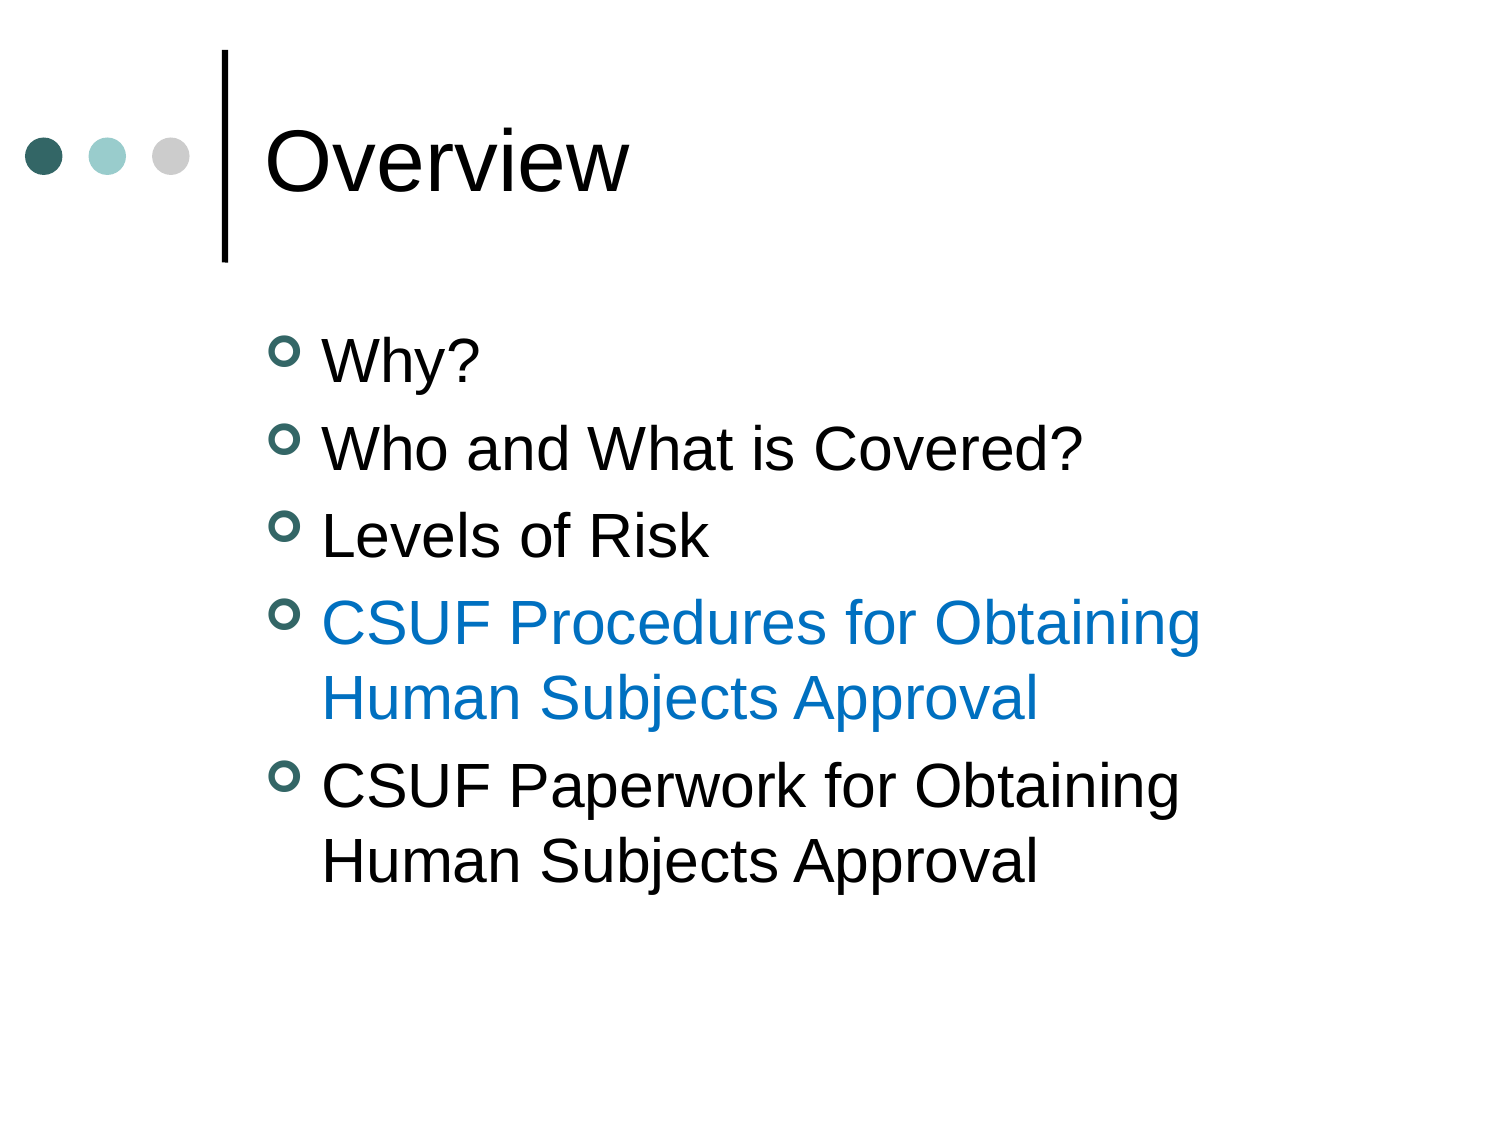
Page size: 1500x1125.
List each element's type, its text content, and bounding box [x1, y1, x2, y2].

title Overview [249, 30, 1401, 282]
list Why? Who and What is Covered? Levels of Risk CSUF Procedures for Obtaining Human Subjects Approval CSUF Paperwork for Obtaining Human Subjects Approval [249, 312, 1401, 988]
